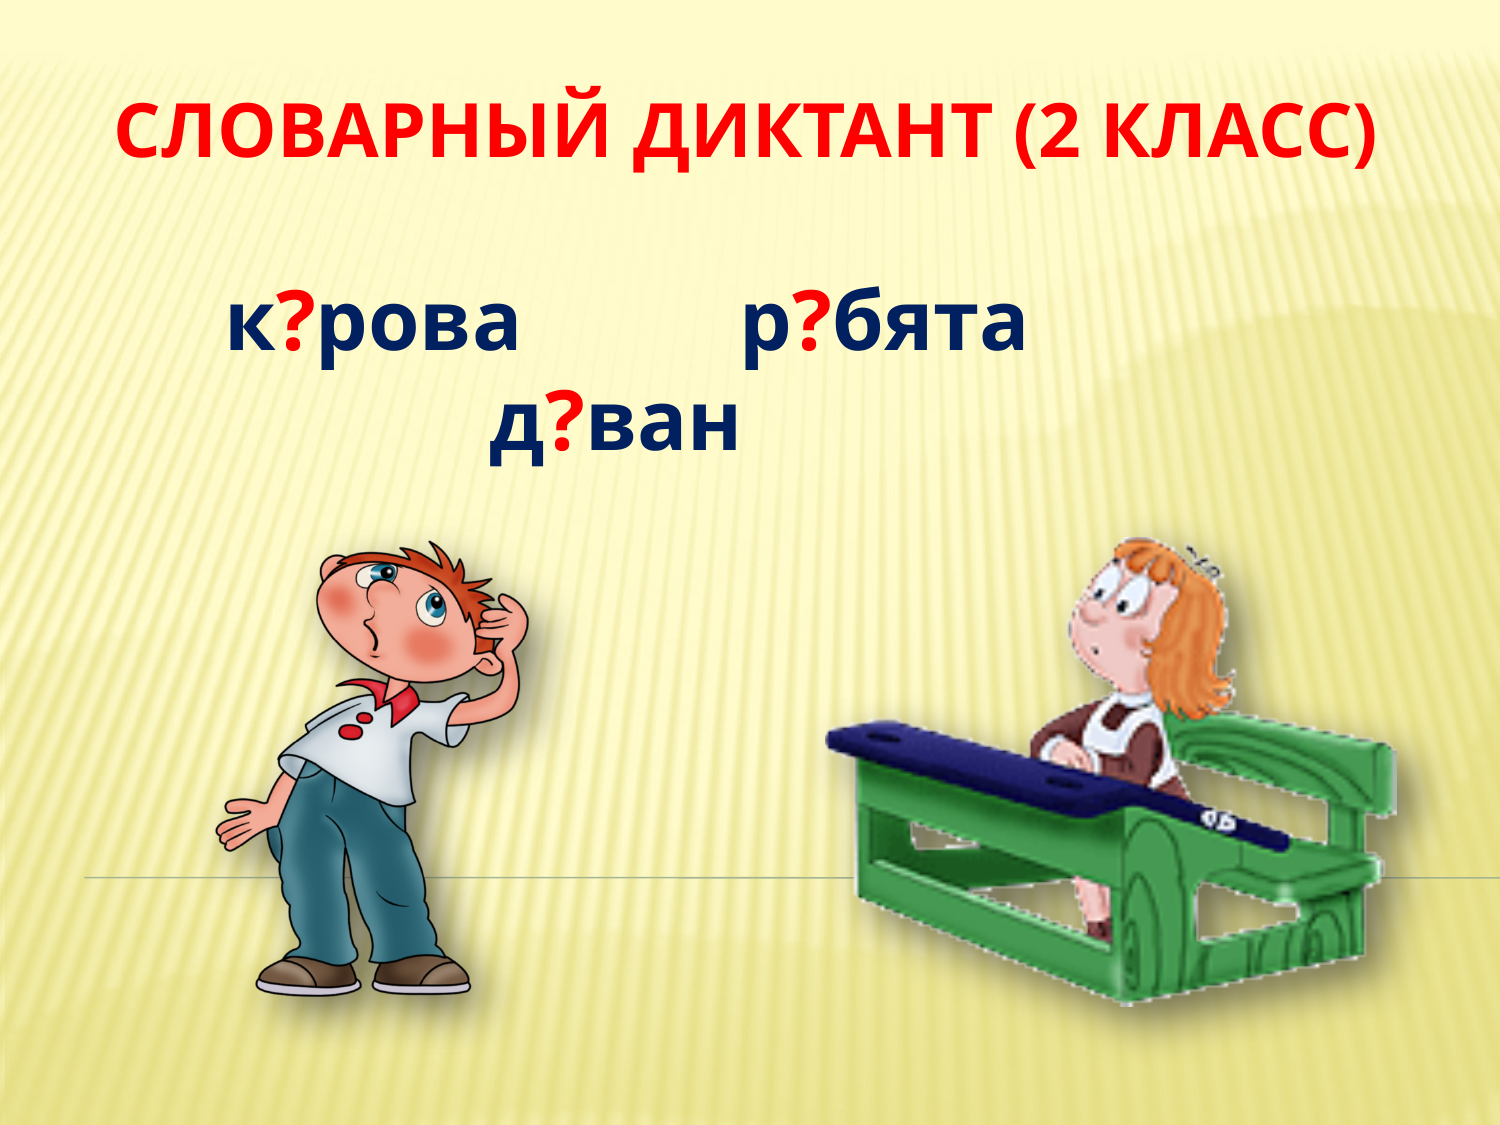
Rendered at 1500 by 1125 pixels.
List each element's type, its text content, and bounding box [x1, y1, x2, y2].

picture [824, 537, 1398, 1007]
picture [212, 537, 531, 1000]
title Словарный диктант (2 класс) [62, 75, 1450, 275]
subtitle к?рова р?бята д?ван [162, 324, 1288, 475]
